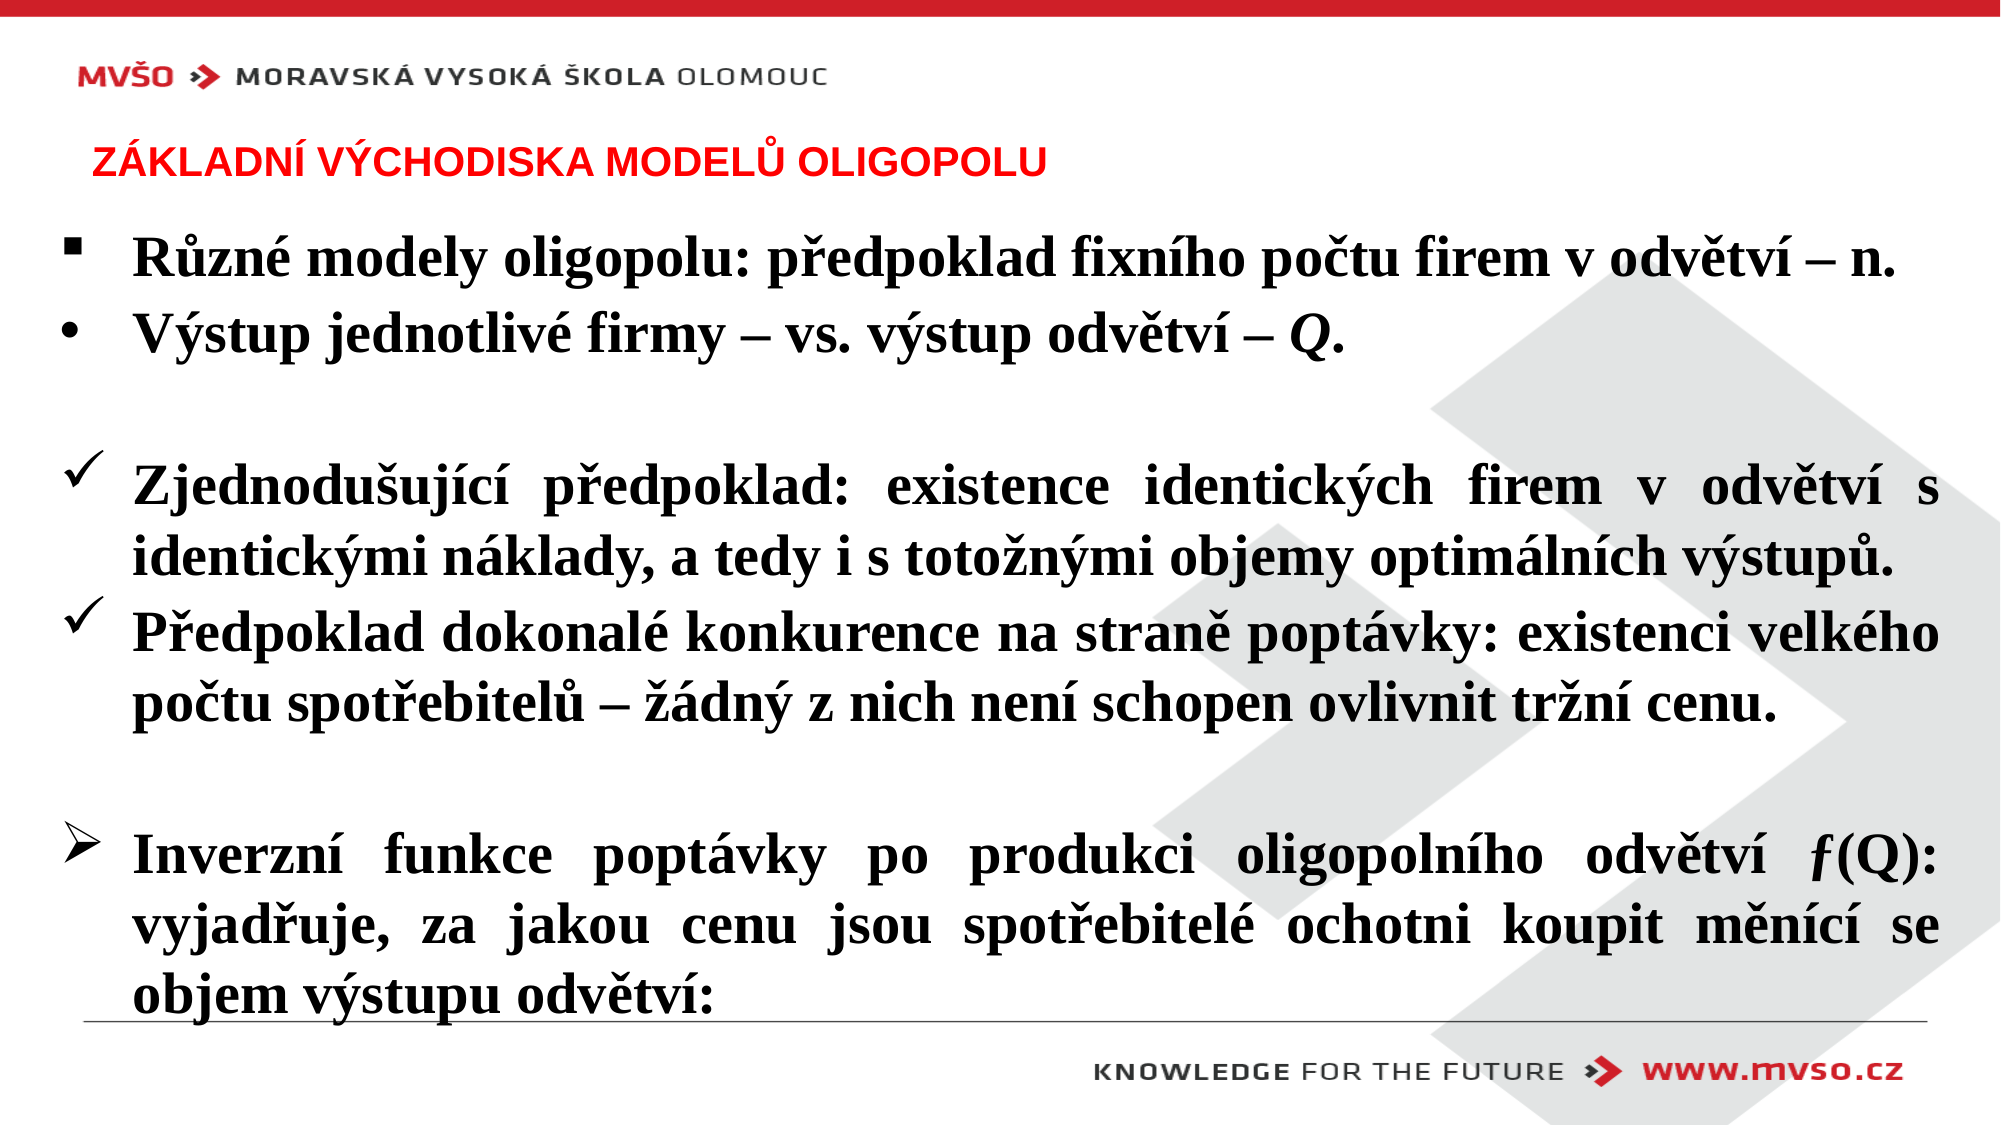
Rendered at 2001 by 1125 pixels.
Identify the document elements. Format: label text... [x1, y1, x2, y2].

picture [0, 0, 2001, 1125]
title Základní východiska modelů oligopolu [76, 114, 1958, 211]
